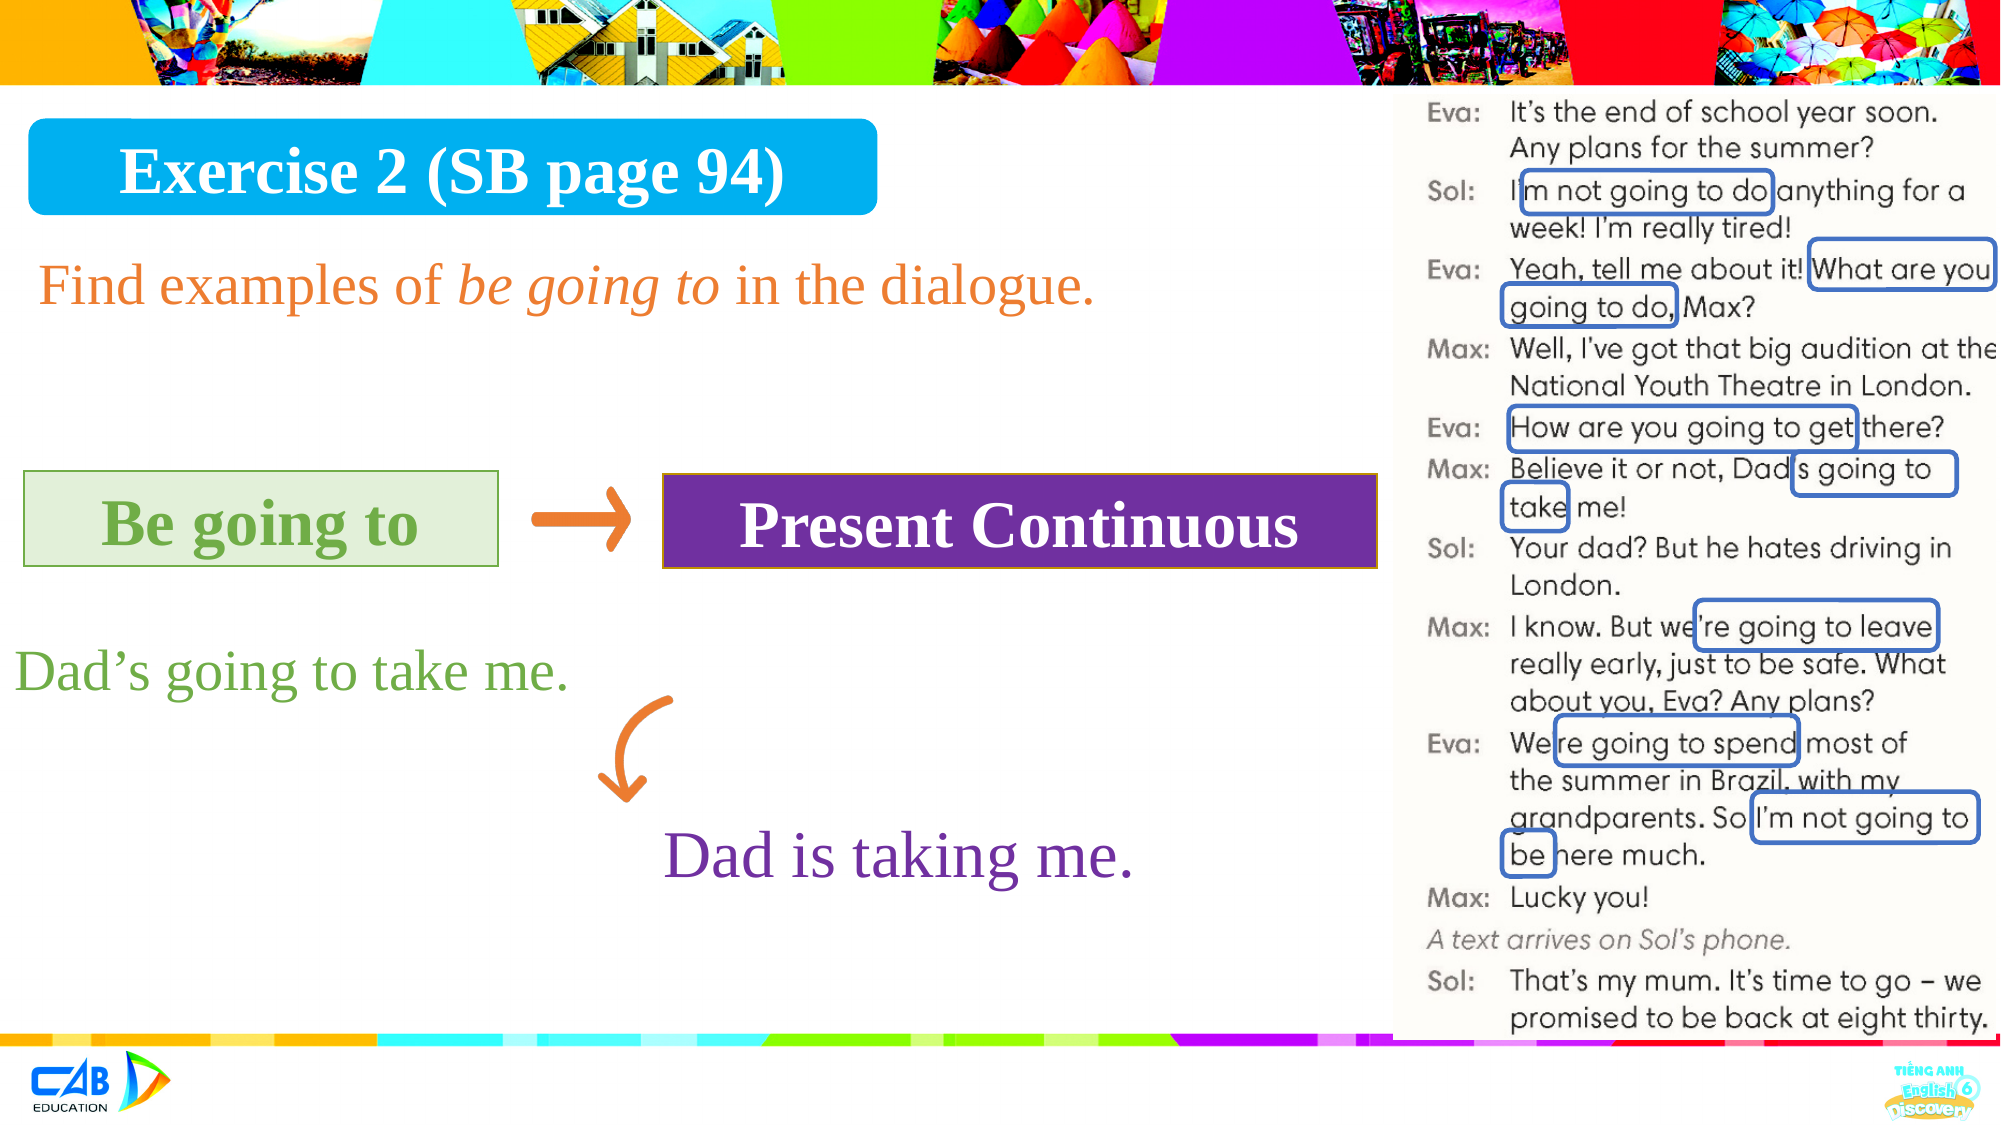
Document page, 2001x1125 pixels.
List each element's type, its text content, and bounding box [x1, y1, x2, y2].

text_box Present Continuous [662, 473, 1378, 569]
text_box Find examples of be going to in the dialogue. [23, 238, 1393, 324]
picture [0, 0, 2001, 1125]
text_box Dad is taking me. [404, 803, 1393, 899]
text_box Be going to [23, 470, 499, 567]
text_box Exercise 2 (SB page 94) [28, 118, 878, 216]
picture [1808, 0, 1815, 6]
text_box Dad’s going to take me. [0, 624, 739, 709]
